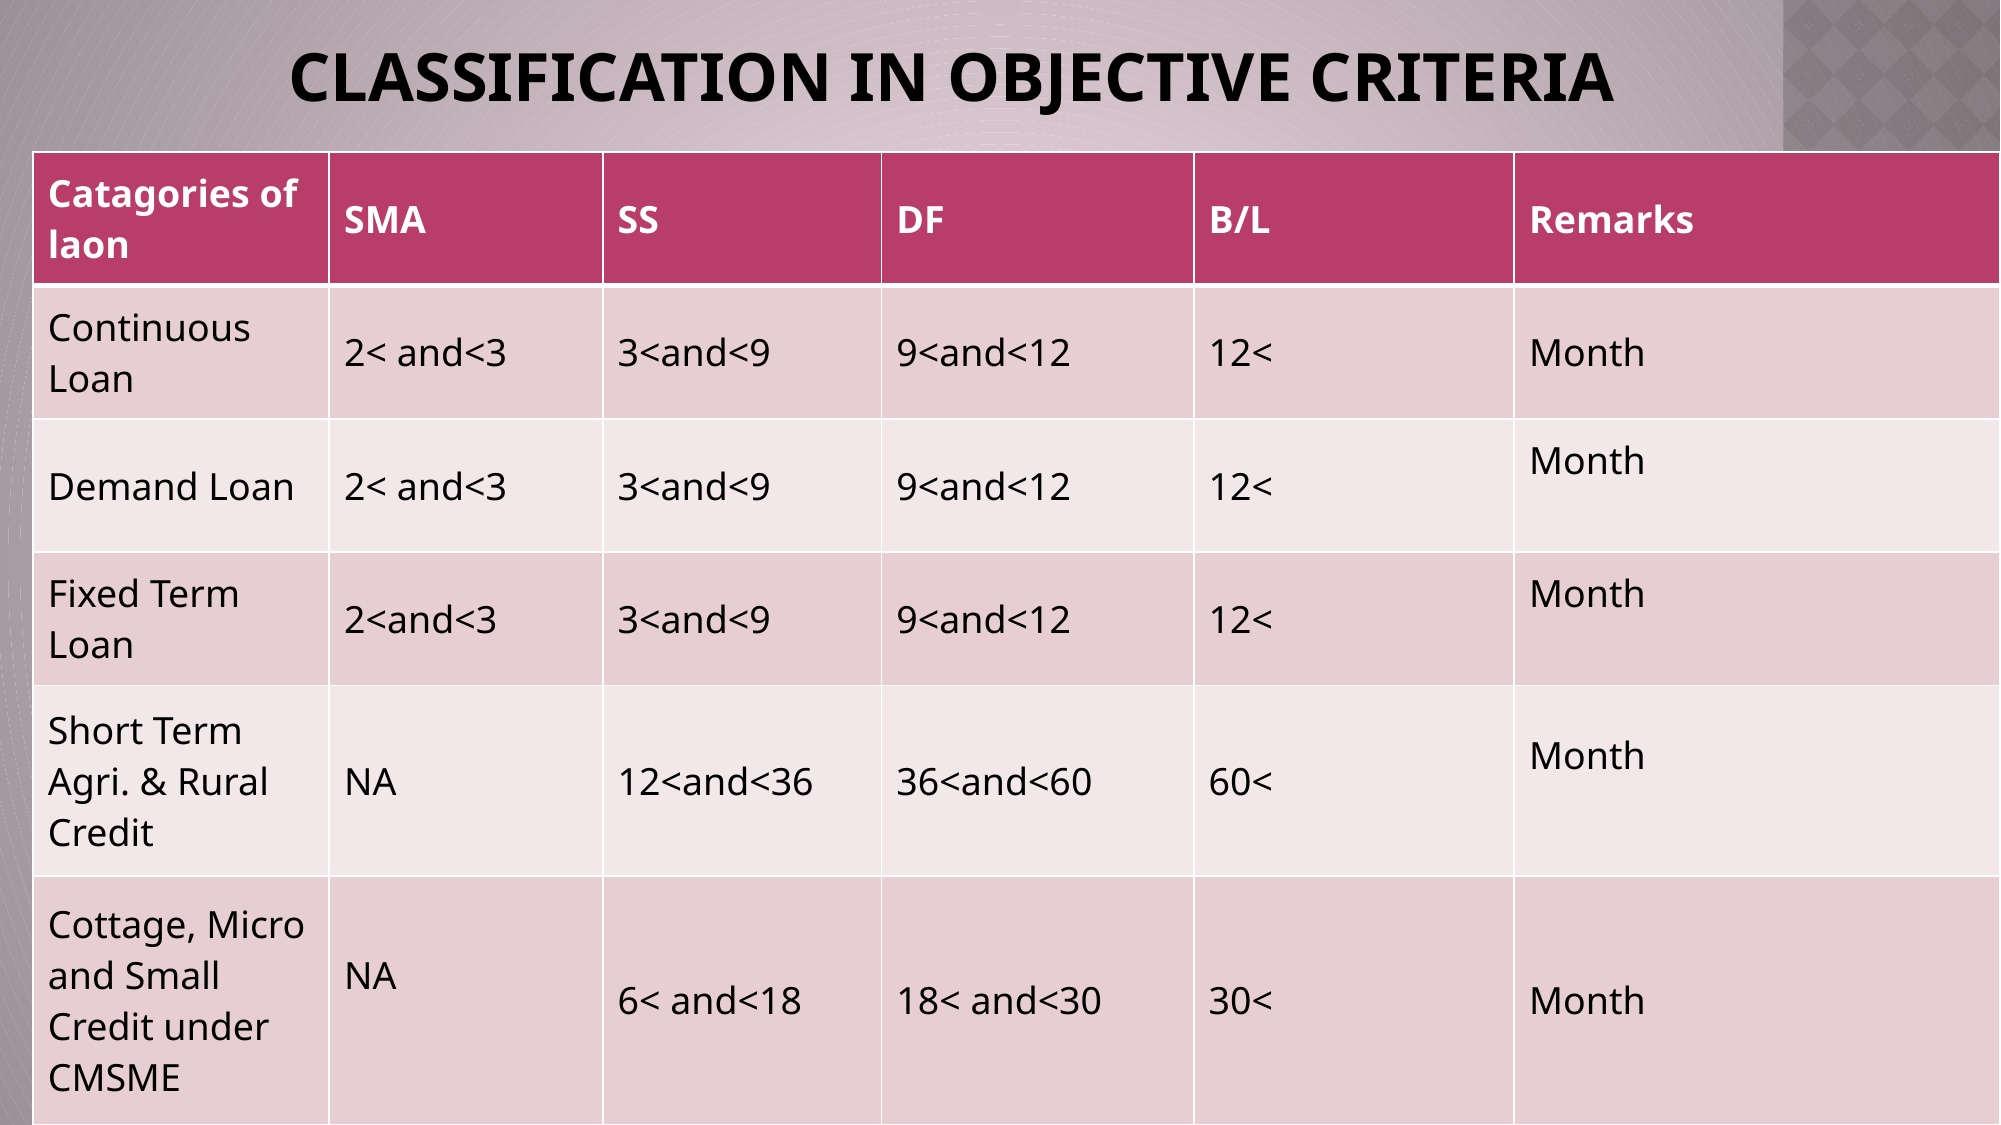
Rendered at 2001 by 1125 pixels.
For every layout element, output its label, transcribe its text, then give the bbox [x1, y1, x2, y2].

table_cell Fixed Term Loan [34, 553, 328, 685]
table_cell Month [1515, 288, 1999, 418]
table_cell 30< [1195, 877, 1513, 1124]
table_cell 9<and<12 [882, 553, 1193, 685]
table_cell 12<and<36 [604, 686, 881, 875]
table_cell 3<and<9 [604, 288, 881, 418]
table_cell 18< and<30 [882, 877, 1193, 1124]
table_cell Month [1515, 553, 1999, 685]
table_cell 2< and<3 [330, 288, 602, 418]
table_header DF [882, 153, 1193, 283]
table_cell Demand Loan [34, 420, 328, 551]
table_header Remarks [1515, 153, 1999, 283]
table_cell Short Term Agri. & Rural Credit [34, 686, 328, 875]
table_cell Cottage, Micro and Small Credit under CMSME [34, 877, 328, 1124]
table_cell Month [1515, 686, 1999, 875]
table_cell 12< [1195, 288, 1513, 418]
table_cell NA [330, 686, 602, 875]
table_cell 12< [1195, 553, 1513, 685]
table_cell 9<and<12 [882, 288, 1193, 418]
table_cell Month [1515, 877, 1999, 1124]
table_cell 2<and<3 [330, 553, 602, 685]
table_header Catagories of laon [34, 153, 328, 283]
title classification in Objective criteria [112, 0, 1775, 150]
table_cell Continuous Loan [34, 288, 328, 418]
table_header B/L [1195, 153, 1513, 283]
table_header SMA [330, 153, 602, 283]
table_cell 2< and<3 [330, 420, 602, 551]
table_cell 12< [1195, 420, 1513, 551]
table_cell 3<and<9 [604, 420, 881, 551]
table_header SS [604, 153, 881, 283]
table_cell 6< and<18 [604, 877, 881, 1124]
table_cell 36<and<60 [882, 686, 1193, 875]
table_cell Month [1515, 420, 1999, 551]
table_cell NA [330, 877, 602, 1124]
table_cell 9<and<12 [882, 420, 1193, 551]
table_cell 3<and<9 [604, 553, 881, 685]
table_cell 60< [1195, 686, 1513, 875]
